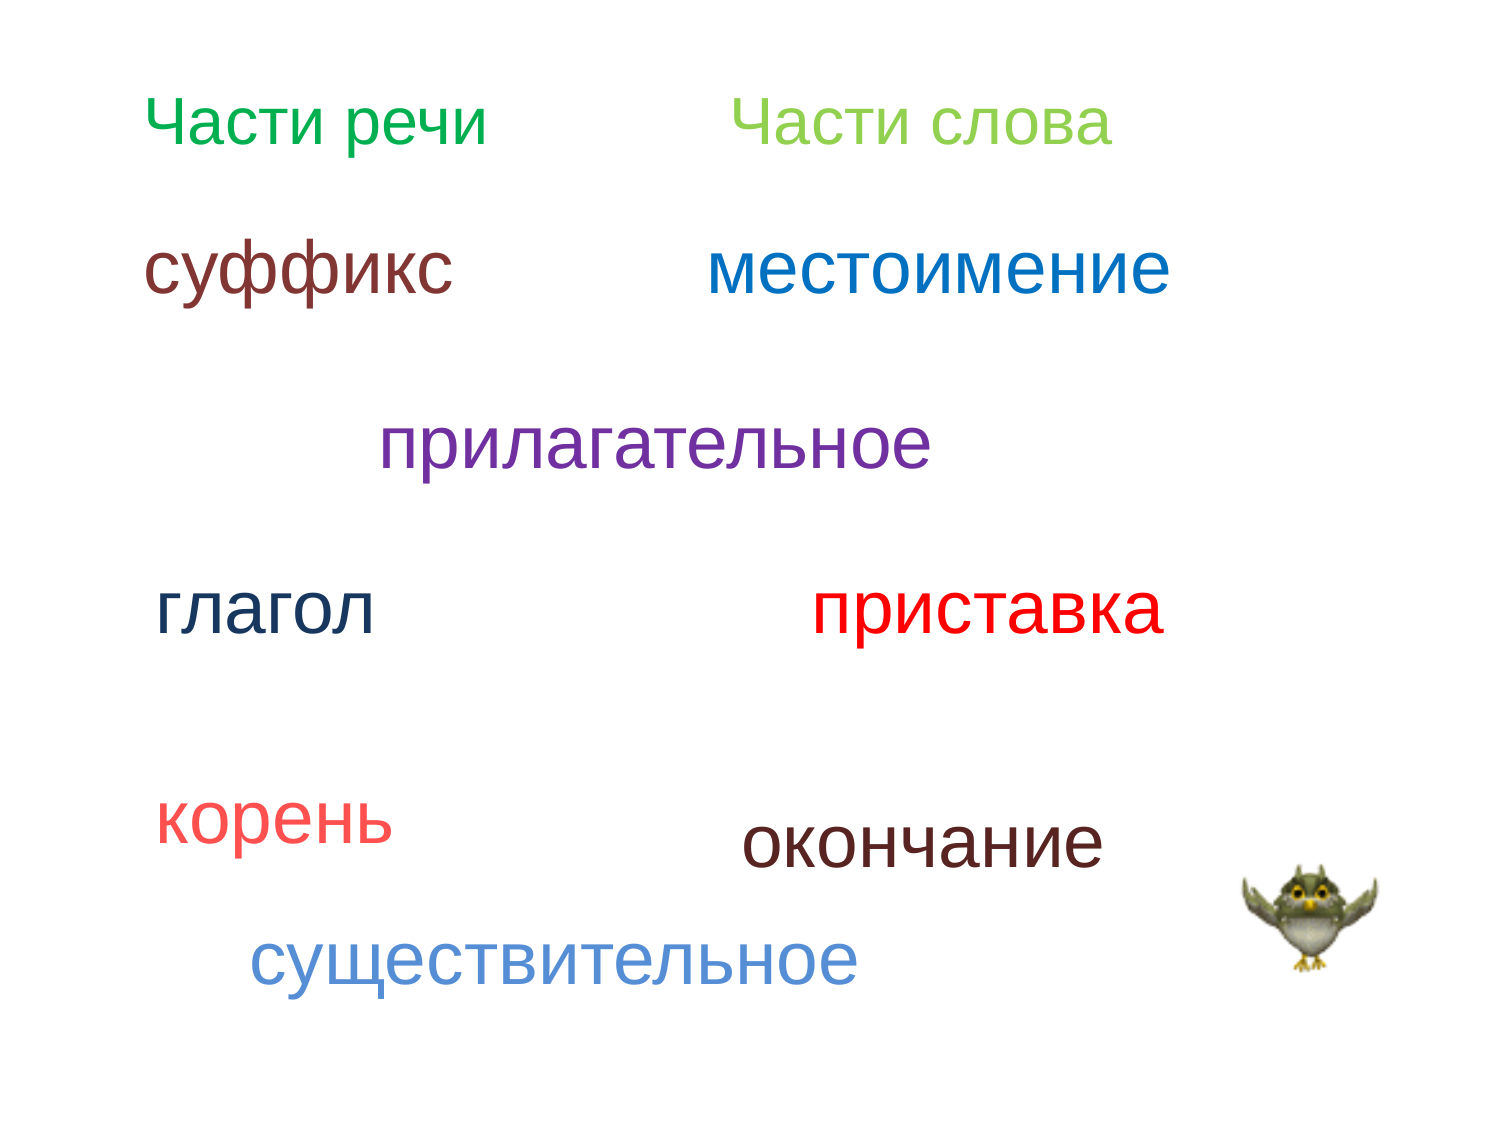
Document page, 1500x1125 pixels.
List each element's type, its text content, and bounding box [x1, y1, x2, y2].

text_box приставка [796, 550, 1231, 656]
text_box корень [140, 761, 715, 867]
text_box Части речи [128, 70, 598, 165]
text_box существительное [234, 902, 1043, 1008]
text_box прилагательное [363, 386, 973, 492]
text_box местоимение [691, 210, 1301, 316]
text_box окончание [726, 785, 1301, 890]
text_box глагол [140, 550, 598, 656]
text_box суффикс [128, 210, 493, 316]
picture [1195, 796, 1426, 1028]
text_box Части слова [714, 70, 1348, 165]
